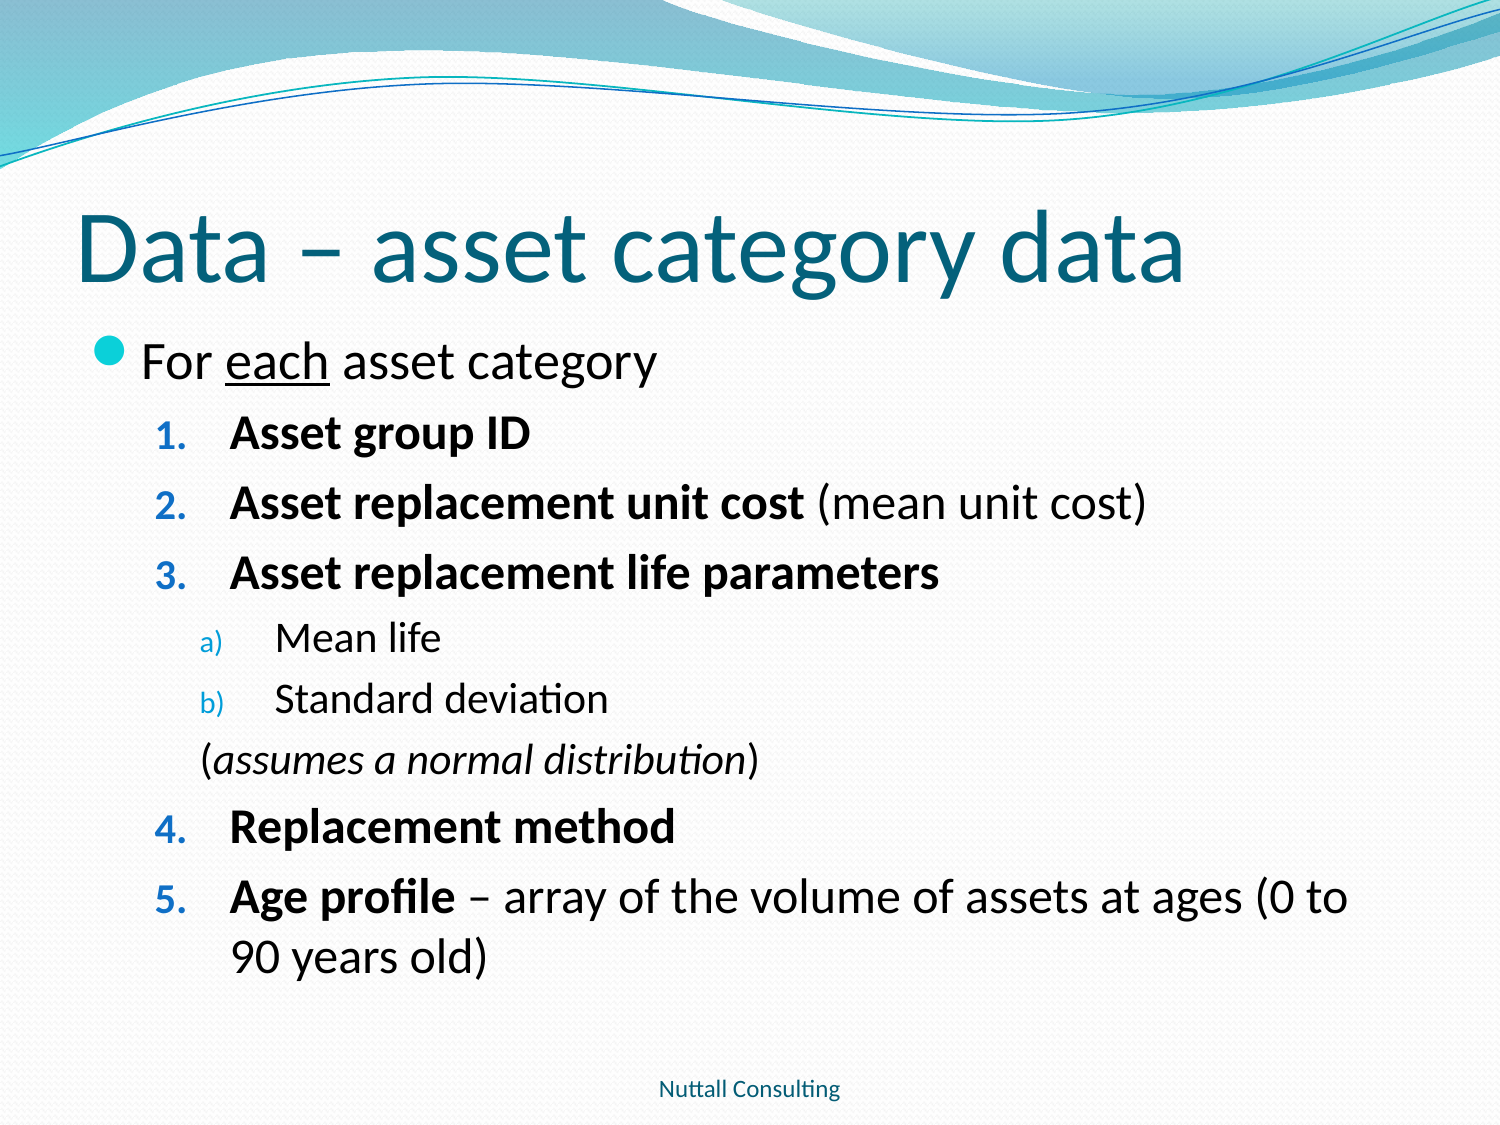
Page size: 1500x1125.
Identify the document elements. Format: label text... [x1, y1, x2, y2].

title Data – asset category data [74, 115, 1426, 304]
footer Nuttall Consulting [474, 1042, 1025, 1103]
list For each asset category Asset group ID Asset replacement unit cost (mean unit cost) Asset replacement life parameters Mean life Standard deviation (assumes a normal distribution) Replacement method Age profile – array of the volume of assets at ages (0 to 90 years old) [74, 317, 1426, 1002]
